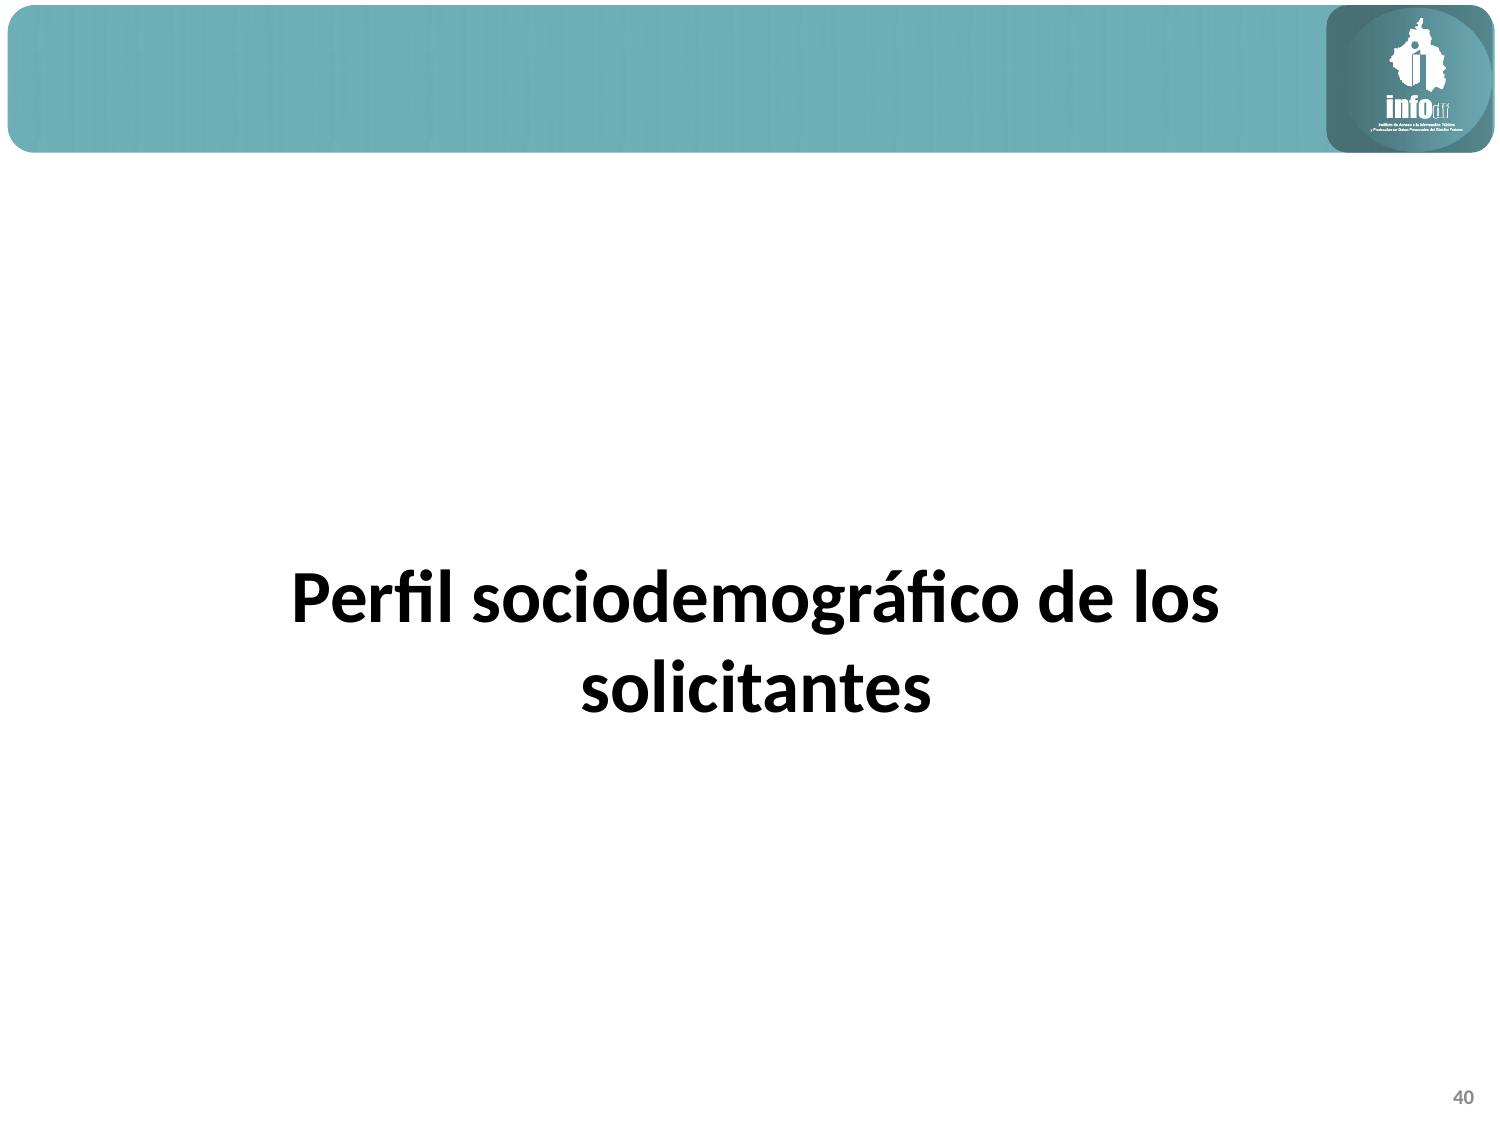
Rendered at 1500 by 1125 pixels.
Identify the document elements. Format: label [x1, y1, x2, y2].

slide_number [1416, 1056, 1490, 1117]
text_box [171, 539, 1343, 735]
picture [7, 17, 12, 141]
text_box [12, 10, 1329, 153]
picture [19, 5, 1495, 153]
